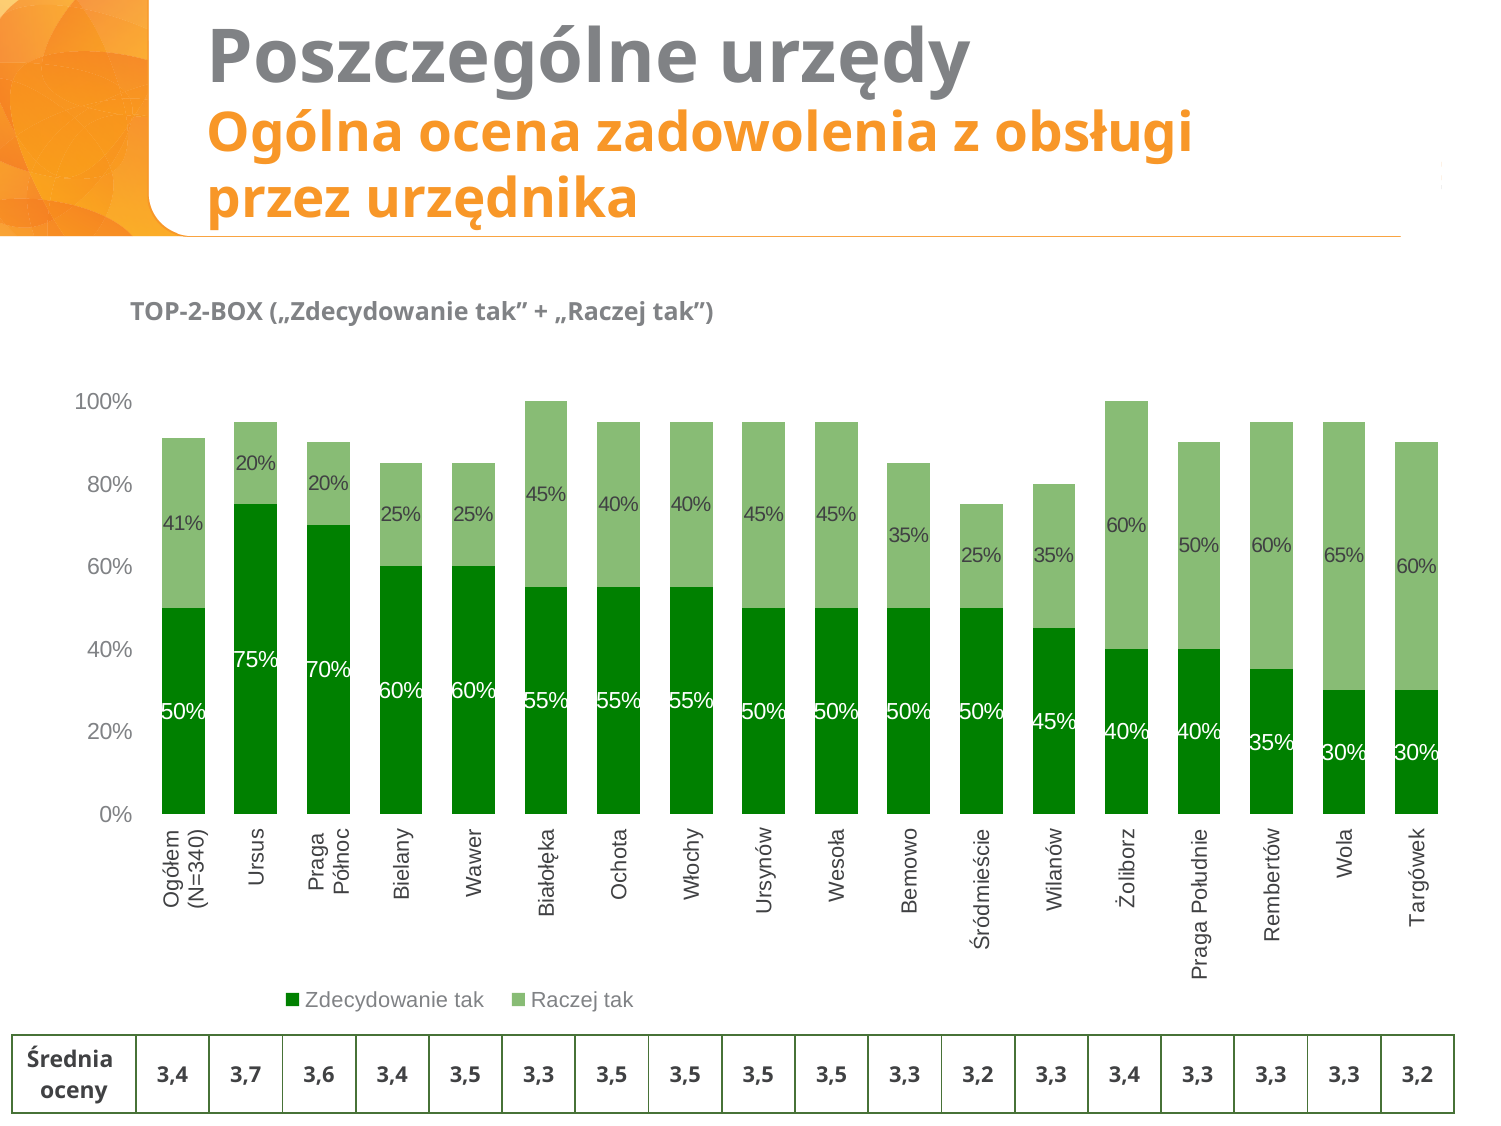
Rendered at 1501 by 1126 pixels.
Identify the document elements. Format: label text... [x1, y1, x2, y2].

table_header 3,3 [869, 1103, 941, 1112]
table_header 3,5 [723, 1103, 794, 1112]
table_header 3,2 [942, 1103, 1014, 1112]
table_header 3,3 [1308, 1103, 1380, 1112]
picture [0, 0, 147, 237]
table_header 3,3 [1016, 1103, 1087, 1112]
table_header 3,4 [357, 1103, 428, 1112]
table_header 3,7 [210, 1103, 282, 1112]
table_header 3,5 [796, 1103, 867, 1112]
table_header 3,5 [576, 1103, 648, 1112]
table_header 3,2 [1382, 1102, 1453, 1112]
table_header 3,5 [430, 1103, 501, 1112]
table_header 3,3 [1235, 1103, 1307, 1112]
text_box TOP-2-BOX („Zdecydowanie tak” + „Raczej tak”) [100, 288, 987, 339]
title Poszczególne urzędy Ogólna ocena zadowolenia z obsługi przez urzędnika [147, 0, 1442, 237]
table_header 3,4 [1089, 1103, 1160, 1112]
chart [64, 361, 1454, 1095]
table_header 3,5 [649, 1103, 721, 1112]
table_header Średnia oceny [13, 1036, 135, 1112]
table_header 3,3 [503, 1103, 574, 1112]
table_header 3,3 [1162, 1103, 1233, 1112]
table_header 3,6 [283, 1103, 355, 1112]
table_header 3,4 [137, 1103, 208, 1112]
